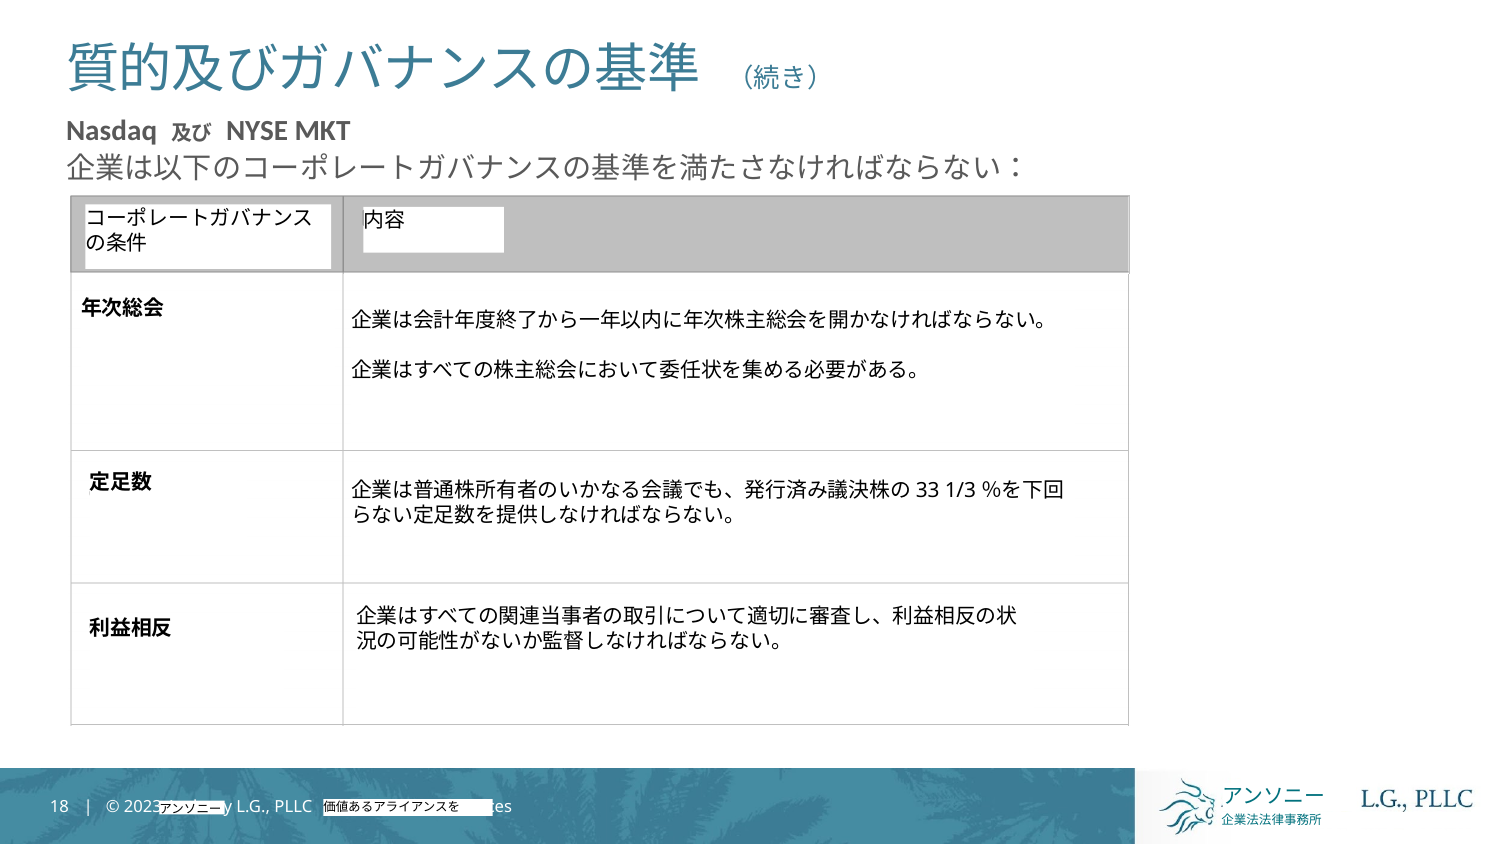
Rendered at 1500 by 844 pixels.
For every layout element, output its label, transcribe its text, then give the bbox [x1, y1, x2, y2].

text_box 価値あるアライアンスを [323, 799, 493, 816]
title 質的及びガバナンスの基準 （続き） [51, 19, 1449, 94]
picture [0, 768, 1500, 844]
text_box アンソニー [159, 800, 225, 815]
picture [68, 194, 1131, 726]
list Nasdaq 及び NYSE MKT 企業は以下のコーポレートガバナンスの基準を満たさなければならない： [51, 94, 1449, 203]
text_box 企業法法律事務所 [1221, 811, 1482, 829]
text_box アンソニー [1222, 782, 1356, 811]
